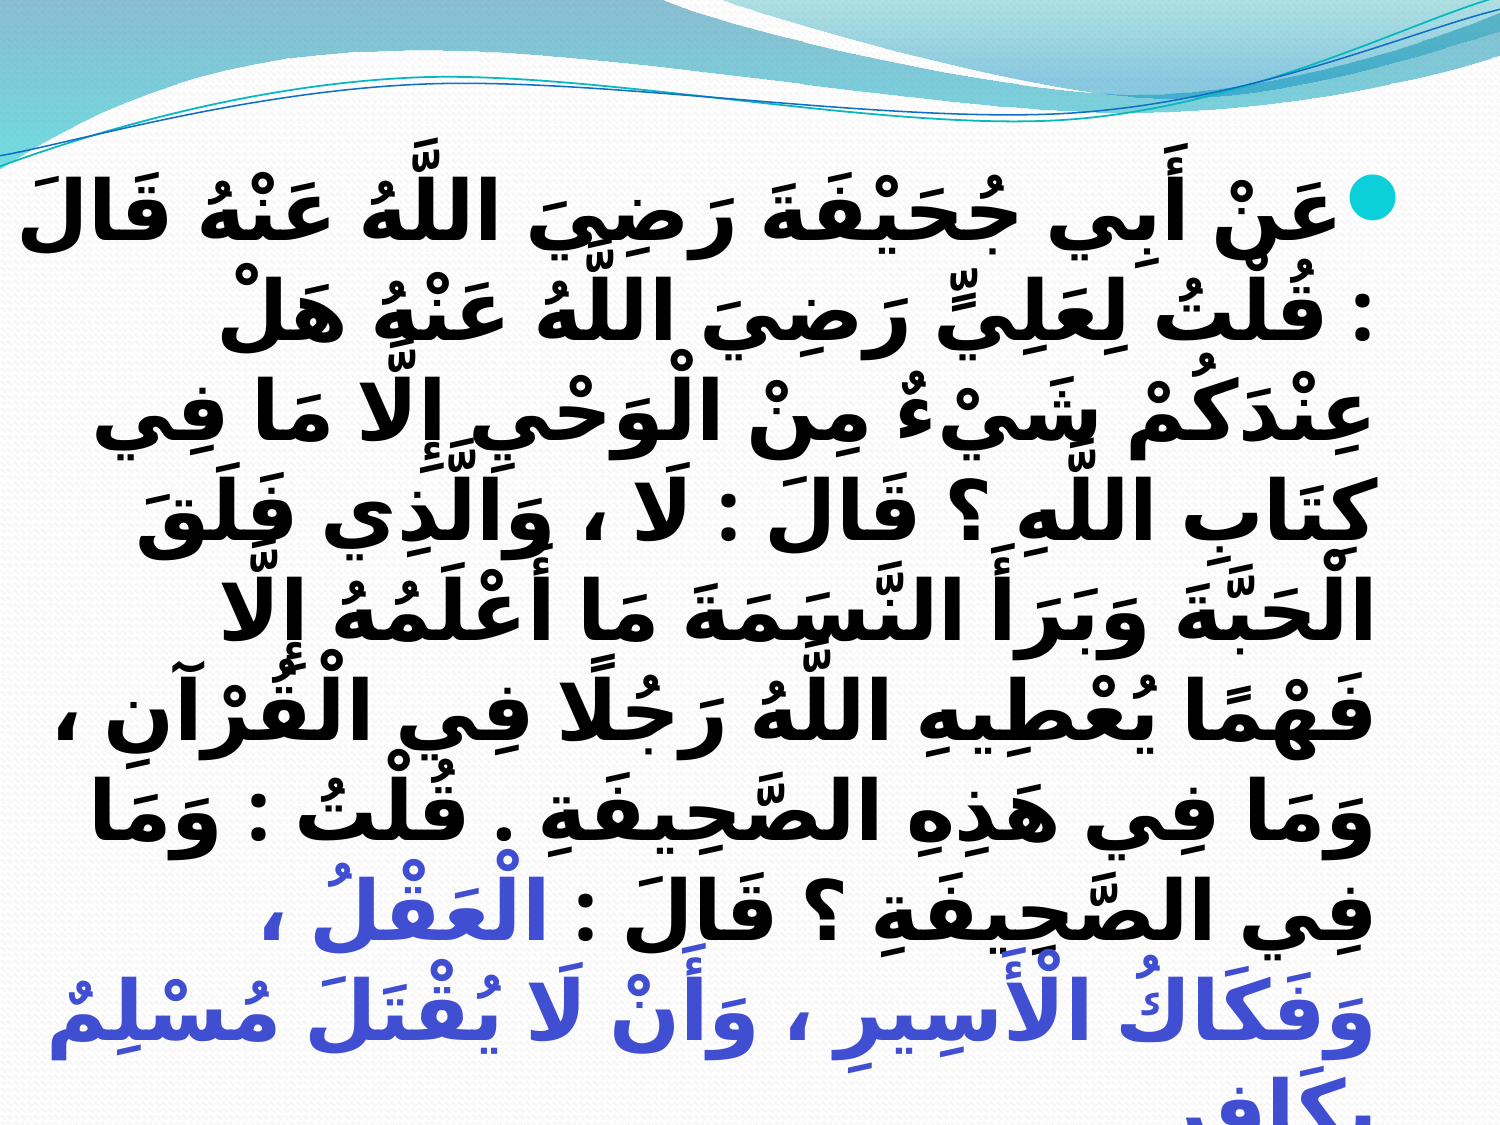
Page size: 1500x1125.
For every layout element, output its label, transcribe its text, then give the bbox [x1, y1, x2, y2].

list عَنْ أَبِي جُحَيْفَةَ رَضِيَ اللَّهُ عَنْهُ قَالَ : قُلْتُ لِعَلِيٍّ رَضِيَ اللَّهُ عَنْهُ هَلْ عِنْدَكُمْ شَيْءٌ مِنْ الْوَحْيِ إِلَّا مَا فِي كِتَابِ اللَّهِ ؟ قَالَ : لَا ، وَالَّذِي فَلَقَ الْحَبَّةَ وَبَرَأَ النَّسَمَةَ مَا أَعْلَمُهُ إِلَّا فَهْمًا يُعْطِيهِ اللَّهُ رَجُلًا فِي الْقُرْآنِ ، وَمَا فِي هَذِهِ الصَّحِيفَةِ . قُلْتُ : وَمَا فِي الصَّحِيفَةِ ؟ قَالَ : الْعَقْلُ ، وَفَكَاكُ الْأَسِيرِ ، وَأَنْ لَا يُقْتَلَ مُسْلِمٌ بِكَافِرٍ . [0, 149, 1438, 1038]
